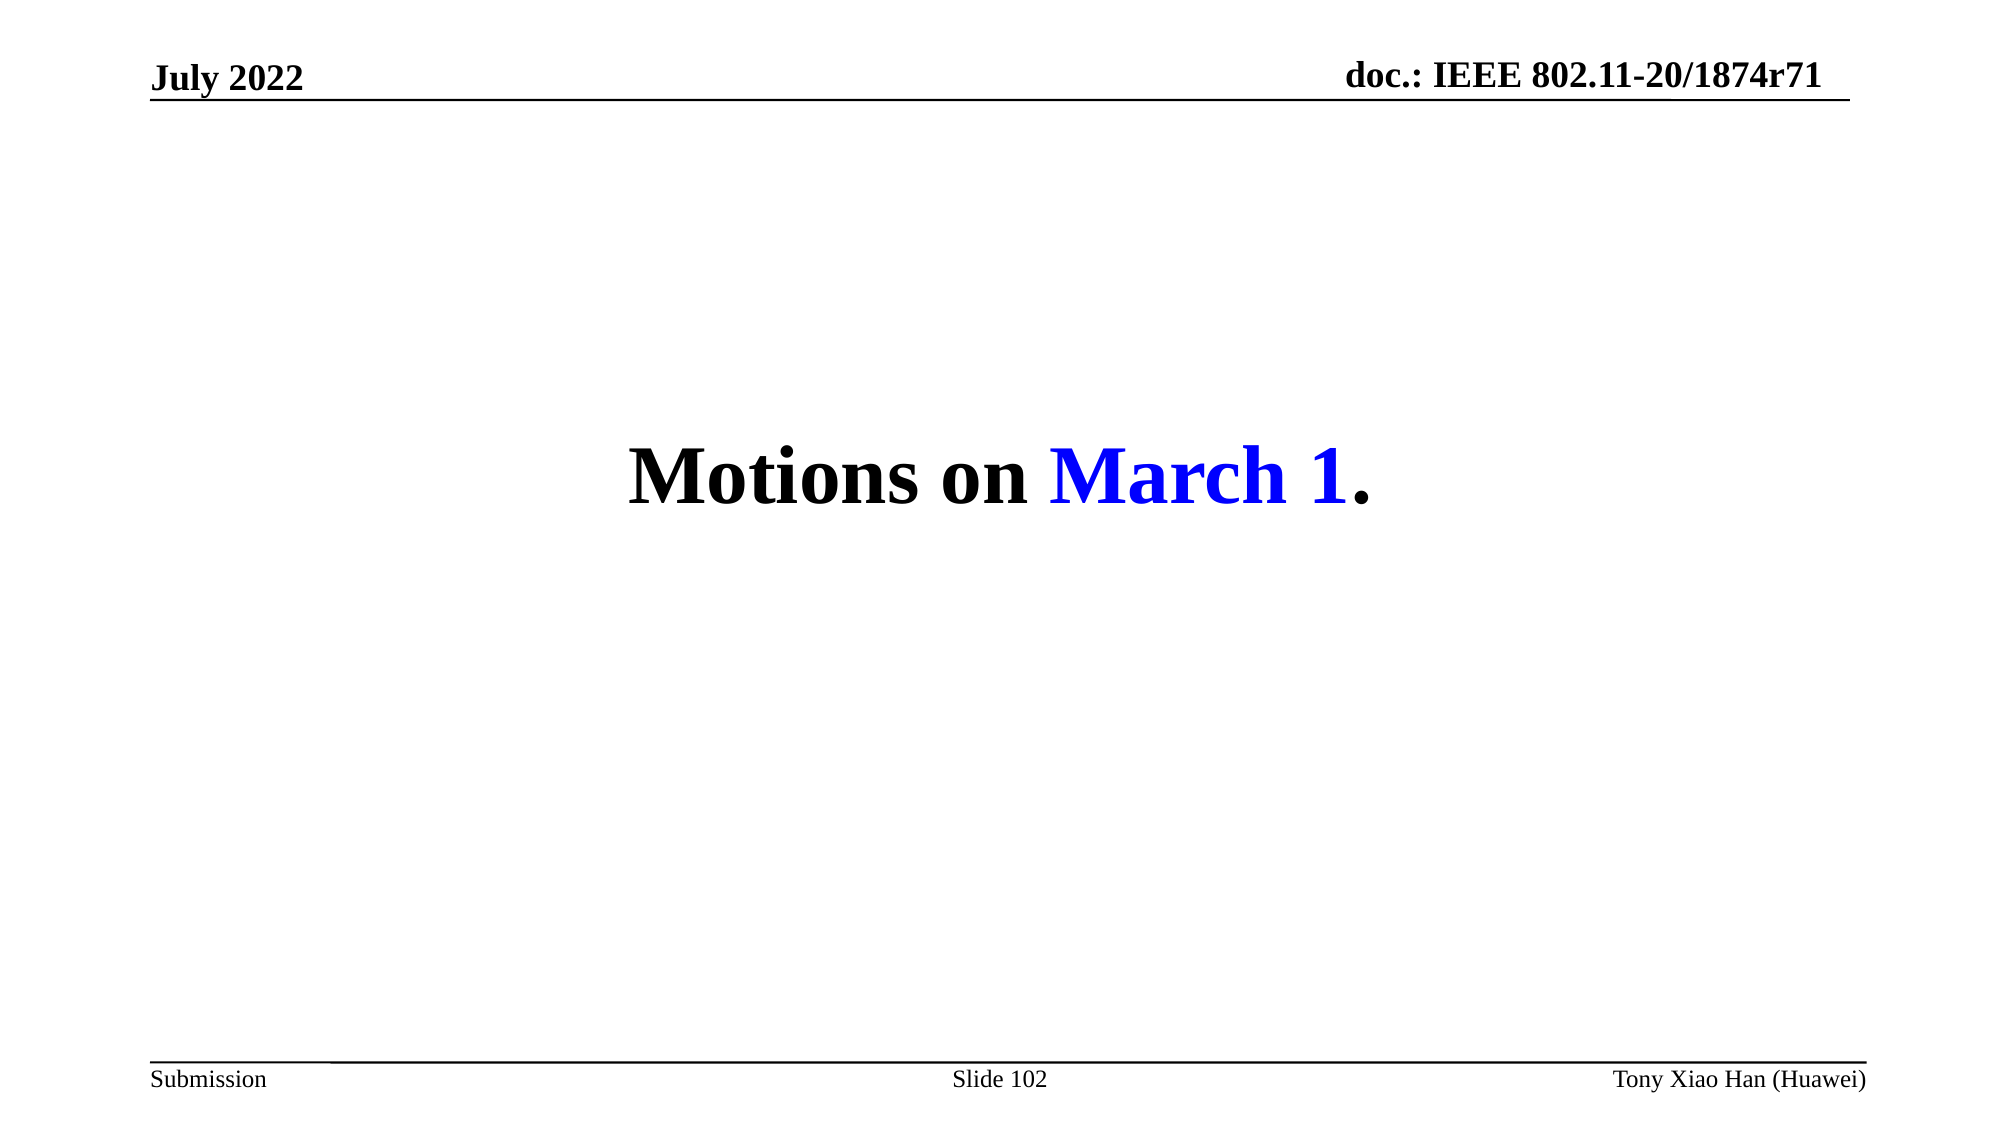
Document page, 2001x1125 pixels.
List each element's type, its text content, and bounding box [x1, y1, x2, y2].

text_box Motions on March 1. [331, 412, 1669, 950]
